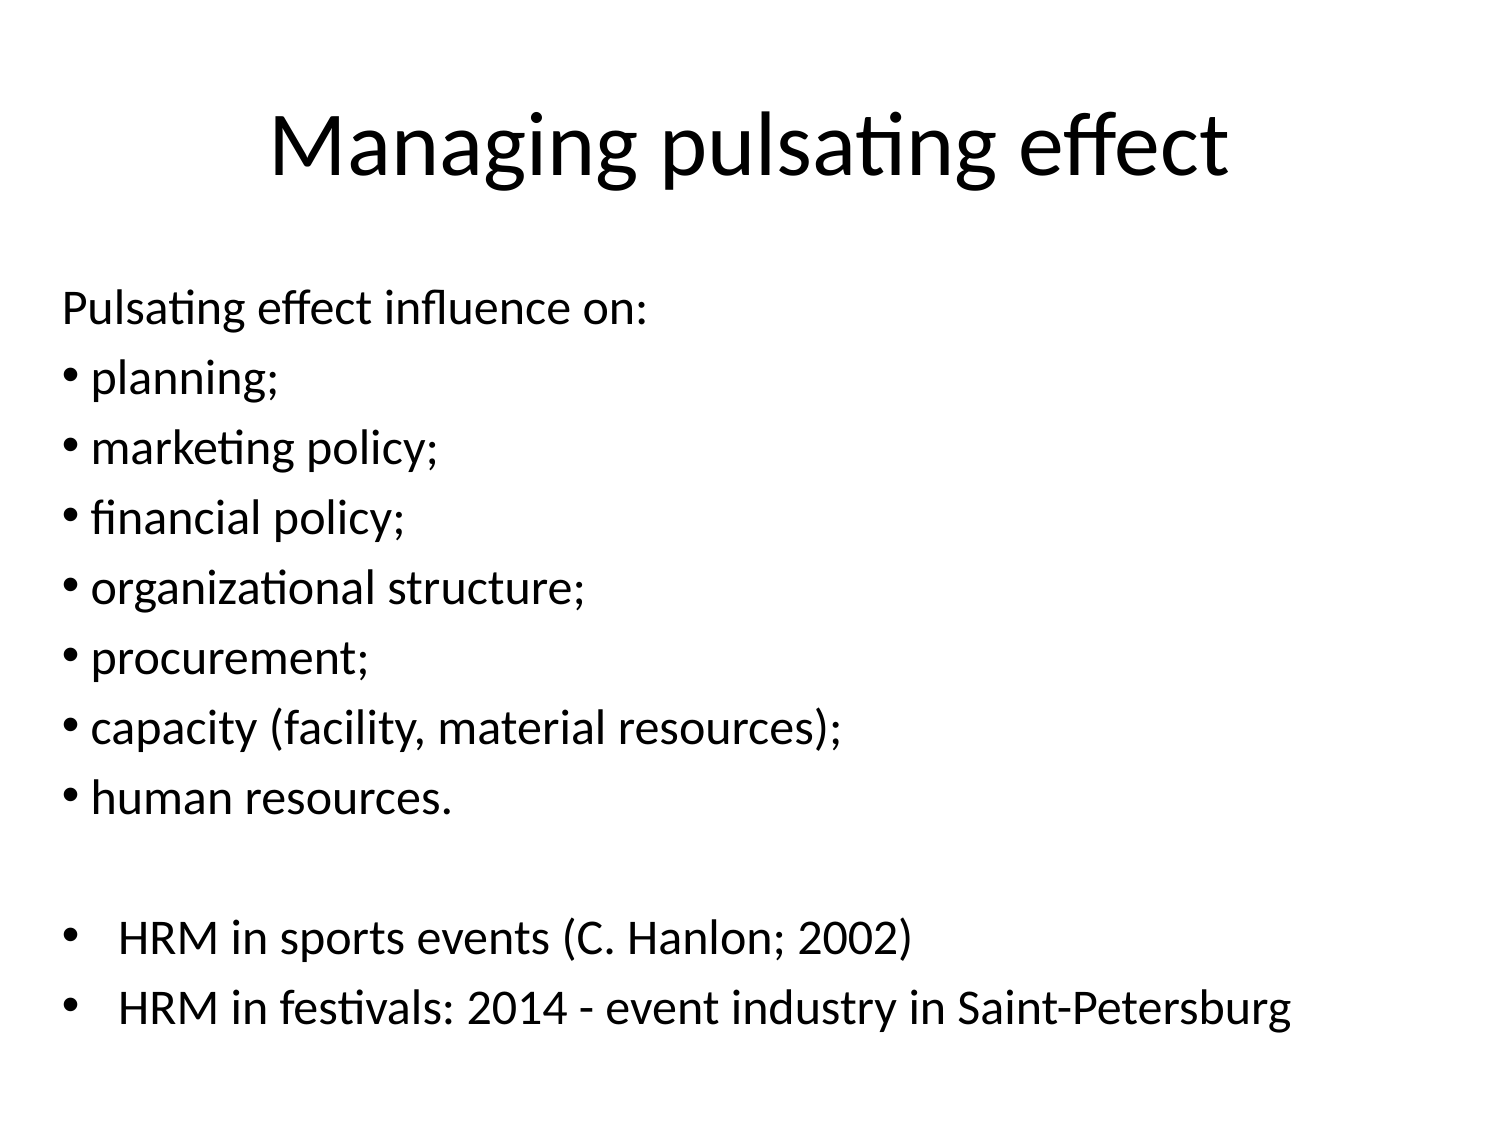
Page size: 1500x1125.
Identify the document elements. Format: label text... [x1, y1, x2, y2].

title Managing pulsating effect [75, 45, 1425, 233]
list Pulsating effect influence on: planning; marketing policy; financial policy; organizational structure; procurement; capacity (facility, material resources); human resources. HRM in sports events (C. Hanlon; 2002) HRM in festivals: 2014 - event industry in Saint-Petersburg [46, 267, 1465, 1125]
